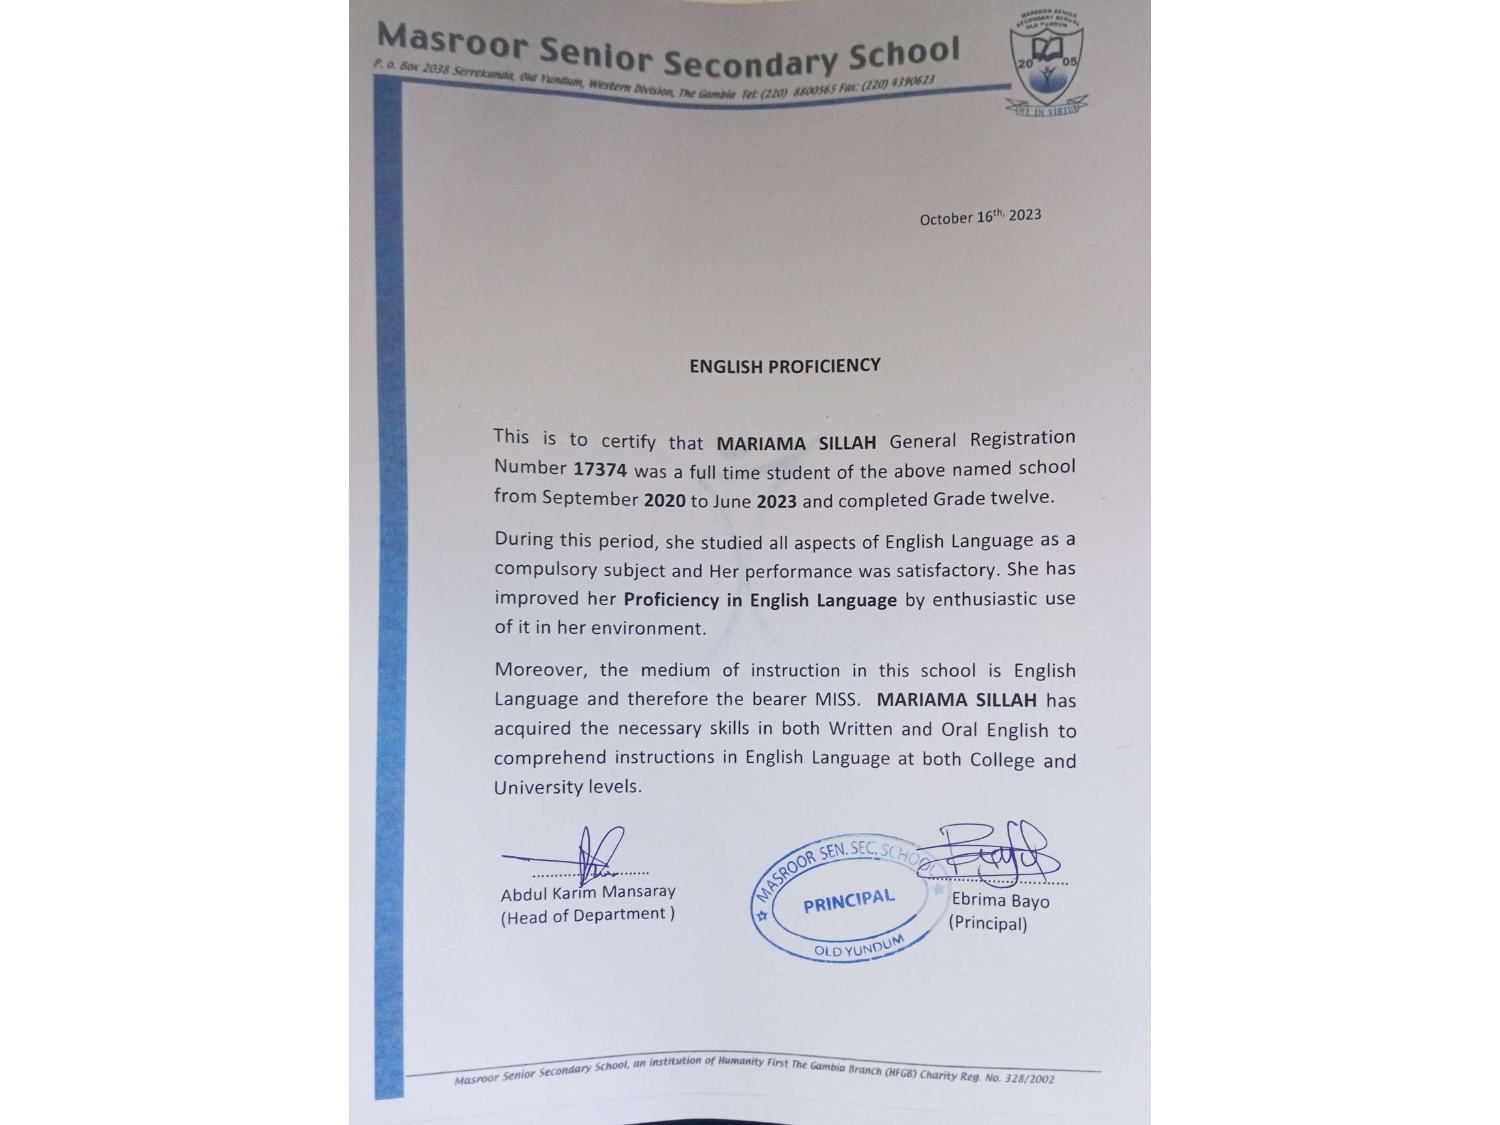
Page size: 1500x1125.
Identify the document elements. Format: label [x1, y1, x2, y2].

picture [349, 0, 1151, 1125]
